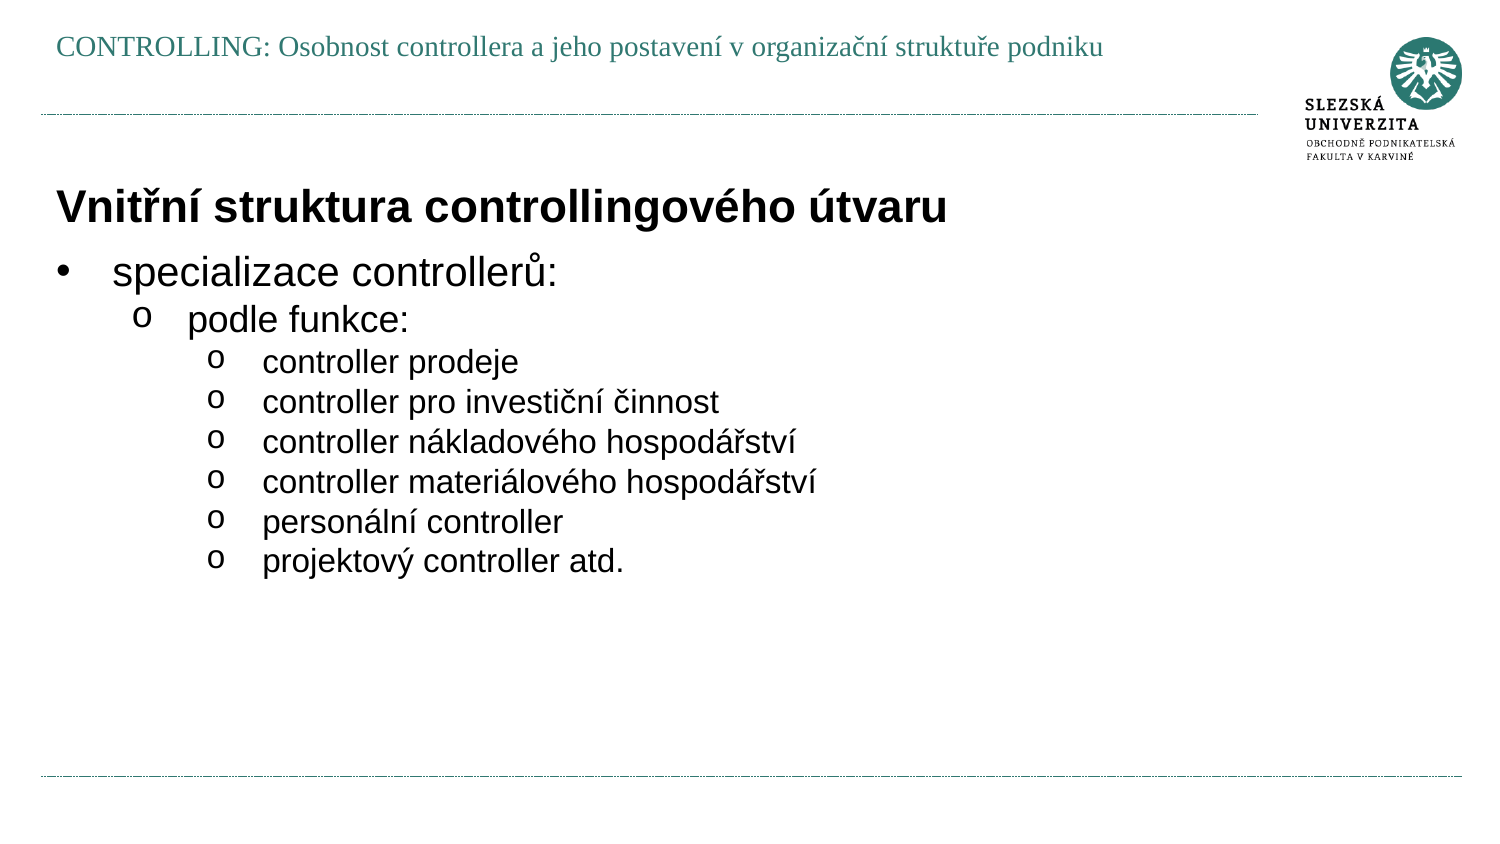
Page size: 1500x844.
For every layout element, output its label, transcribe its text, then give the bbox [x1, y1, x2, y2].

text_box CONTROLLING: Osobnost controllera a jeho postavení v organizační struktuře podniku [41, 20, 1270, 104]
text_box Vnitřní struktura controllingového útvaru specializace controllerů: podle funkce: controller prodeje controller pro investiční činnost controller nákladového hospodářství controller materiálového hospodářství personální controller projektový controller atd. [41, 168, 1253, 702]
picture [1305, 37, 1462, 160]
